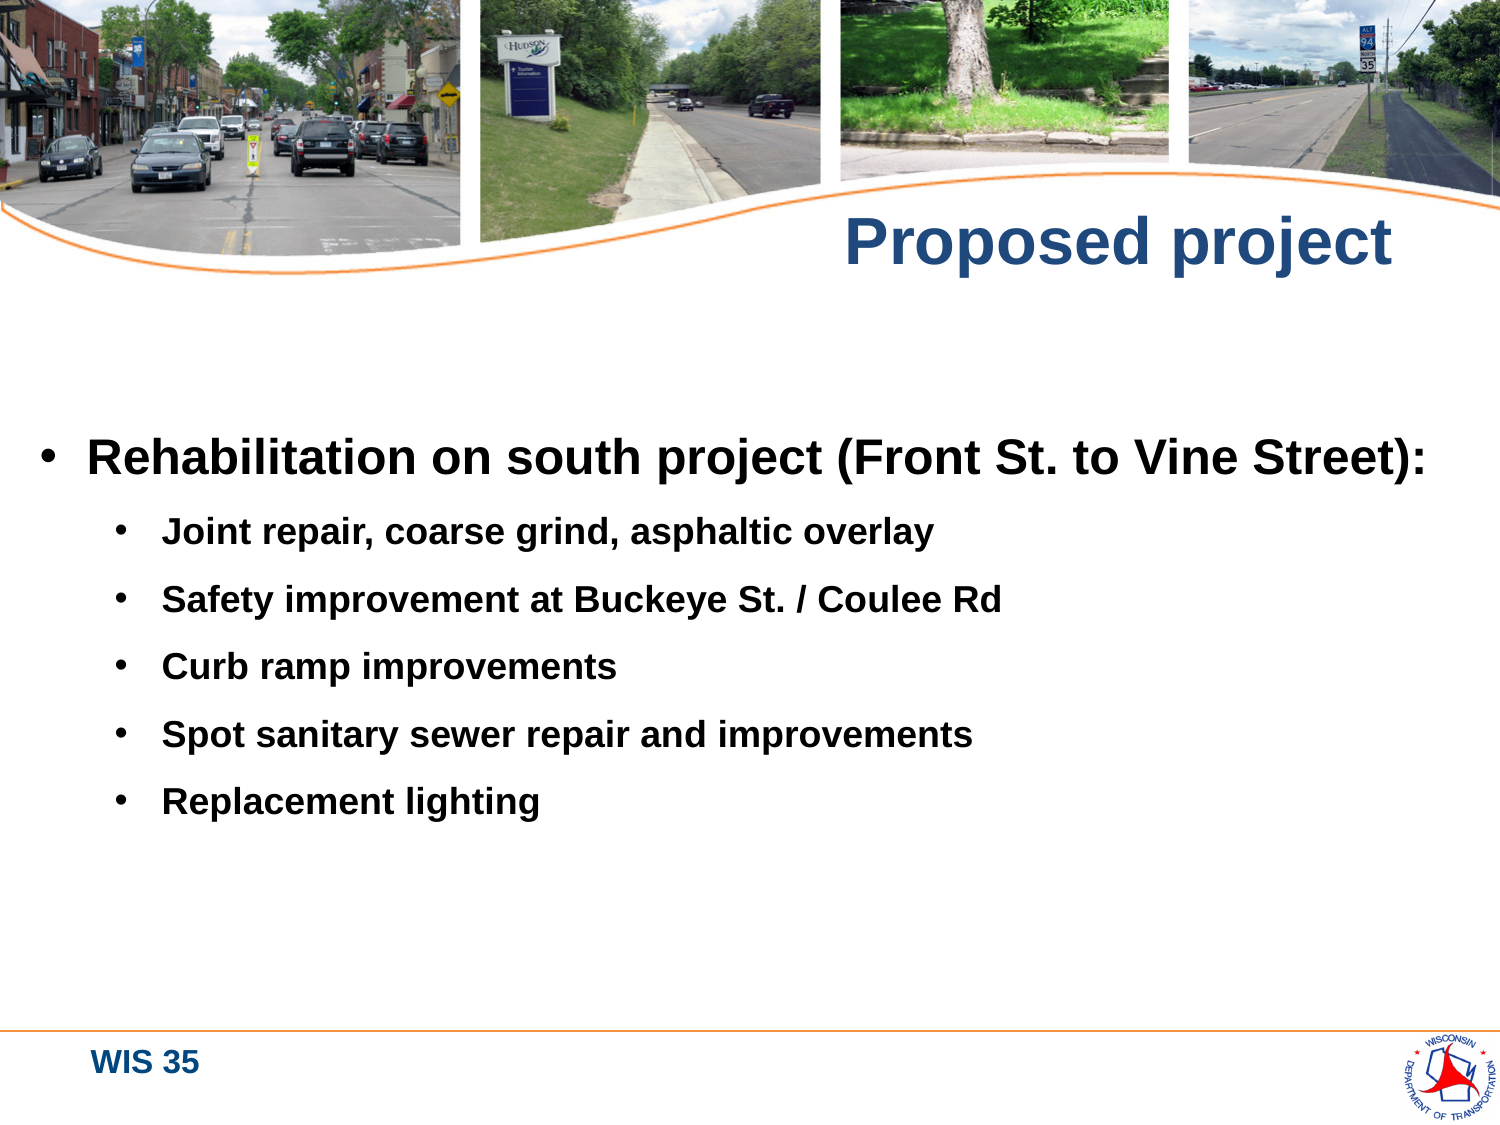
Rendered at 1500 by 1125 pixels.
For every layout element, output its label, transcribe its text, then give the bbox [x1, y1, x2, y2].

title Proposed project [762, 174, 1476, 301]
picture [1403, 1033, 1497, 1122]
picture [0, 0, 1500, 1025]
text_box Rehabilitation on south project (Front St. to Vine Street): Joint repair, coarse grind, asphaltic overlay Safety improvement at Buckeye St. / Coulee Rd Curb ramp improvements Spot sanitary sewer repair and improvements Replacement lighting [24, 387, 1463, 1033]
